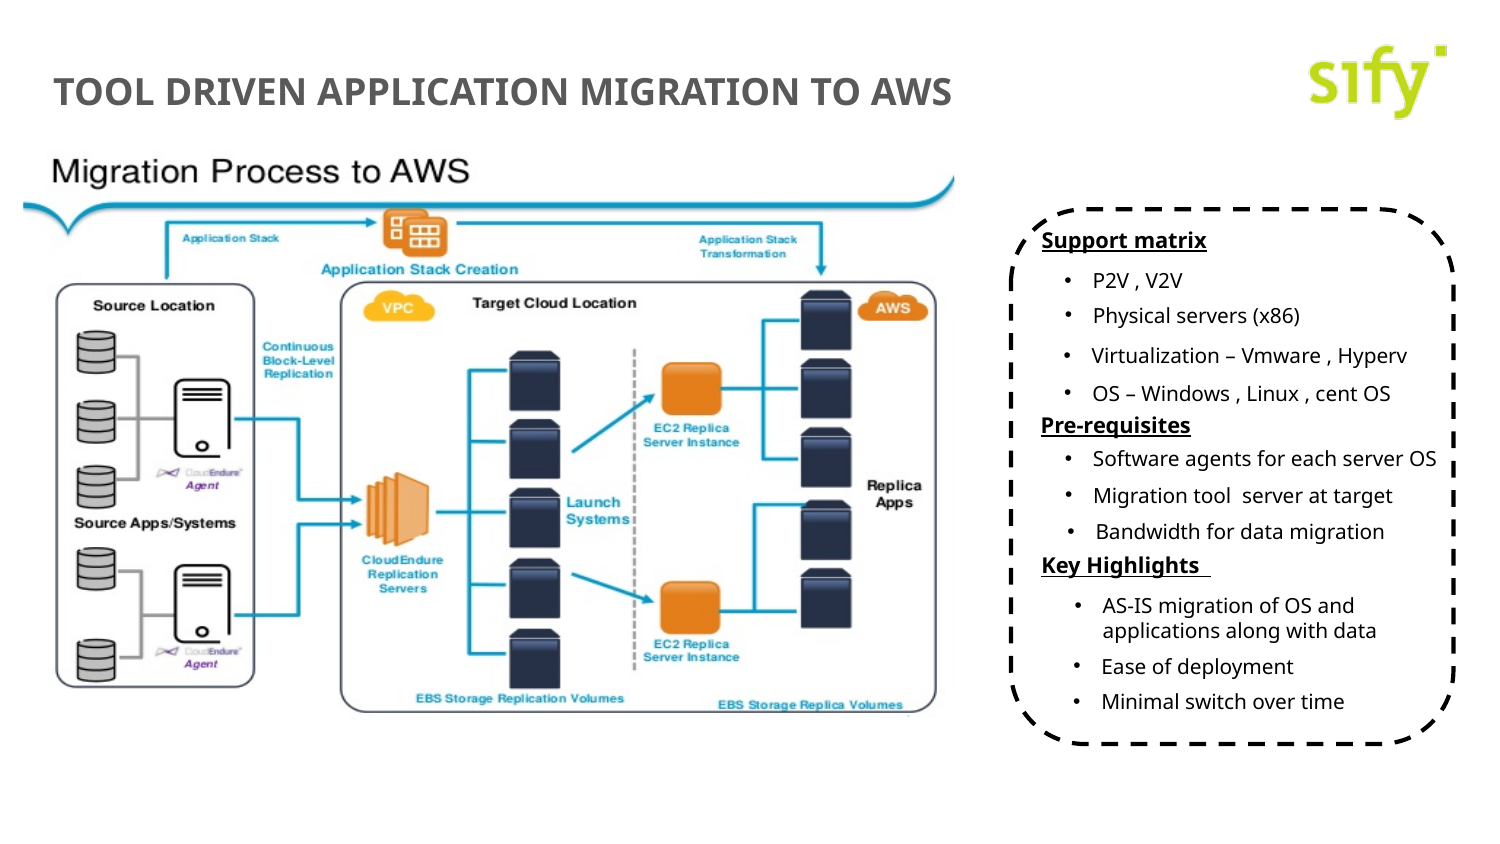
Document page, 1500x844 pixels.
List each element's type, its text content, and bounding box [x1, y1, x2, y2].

text_box Ease of deployment [1058, 645, 1429, 686]
text_box Support matrix [1026, 219, 1398, 261]
text_box AS-IS migration of OS and applications along with data [1059, 585, 1430, 651]
text_box Virtualization – Vmware , Hyperv [1048, 335, 1467, 376]
picture [1272, 0, 1469, 180]
text_box [1008, 238, 1456, 747]
text_box Software agents for each server OS [1050, 438, 1453, 474]
text_box Migration tool server at target [1050, 474, 1477, 515]
text_box OS – Windows , Linux , cent OS [1049, 376, 1441, 413]
text_box Pre-requisites [1025, 404, 1397, 446]
title TOOL DRIVEN APPLICATION MIGRATION TO AWS [53, 60, 1290, 121]
text_box [1047, 207, 1456, 335]
text_box Minimal switch over time [1058, 686, 1429, 722]
picture [0, 132, 972, 745]
text_box Physical servers (x86) [1049, 294, 1453, 335]
text_box P2V , V2V [1049, 260, 1420, 294]
text_box Bandwidth for data migration [1052, 511, 1456, 552]
text_box Key Highlights [1026, 544, 1444, 586]
